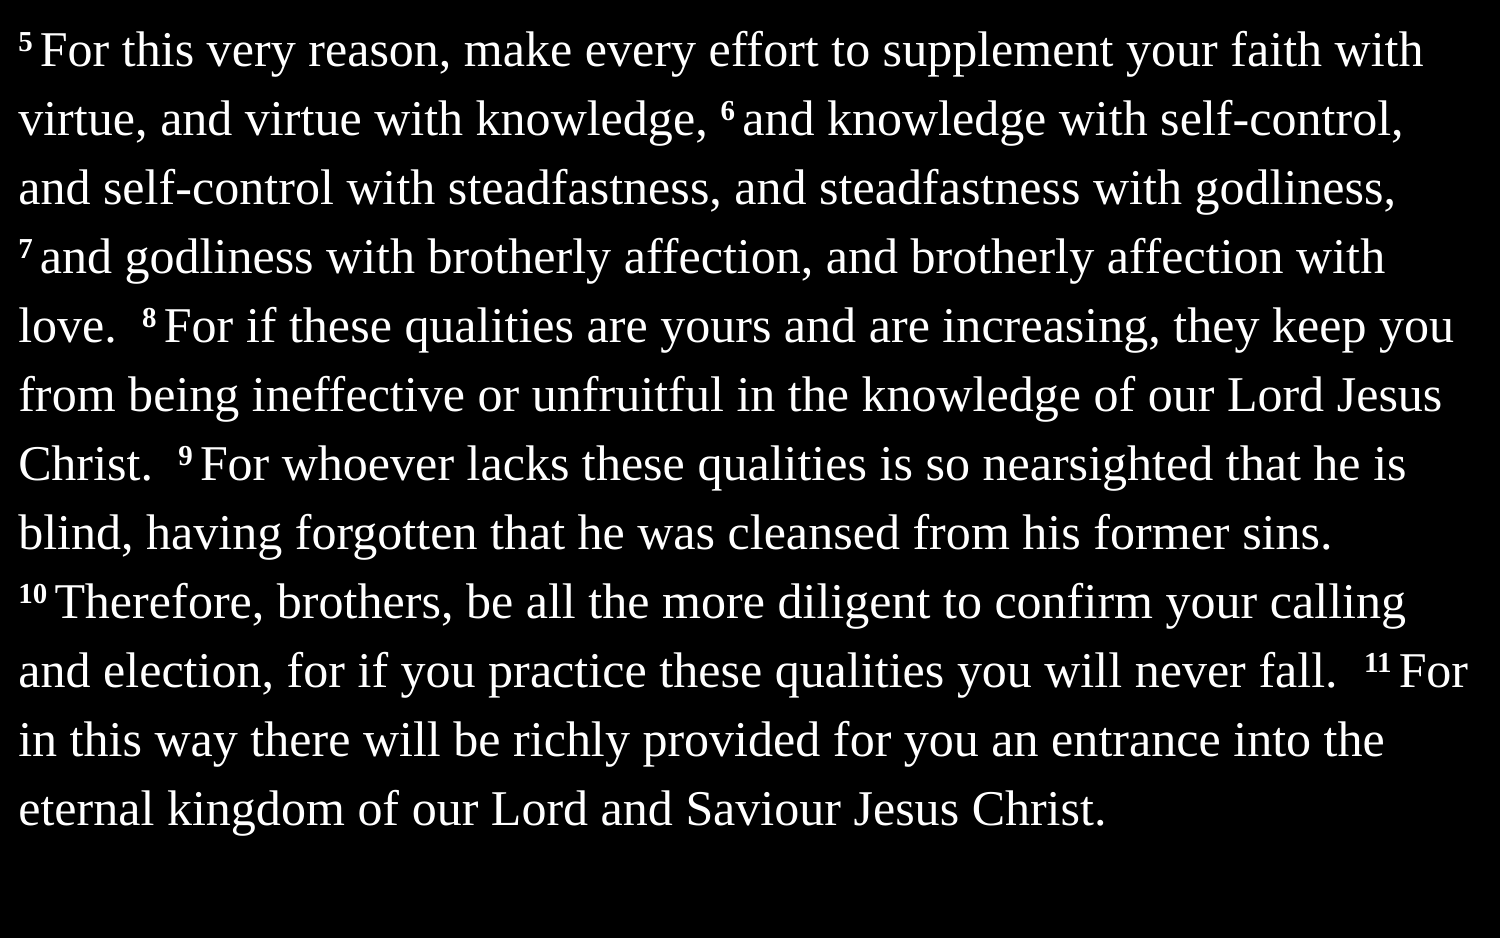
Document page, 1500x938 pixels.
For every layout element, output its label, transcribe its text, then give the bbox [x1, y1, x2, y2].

text_box 5 For this very reason, make every effort to supplement your faith with virtue, and virtue with knowledge, 6 and knowledge with self-control, and self-control with steadfastness, and steadfastness with godliness, 7 and godliness with brotherly affection, and brotherly affection with love. 8 For if these qualities are yours and are increasing, they keep you from being ineffective or unfruitful in the knowledge of our Lord Jesus Christ. 9 For whoever lacks these qualities is so nearsighted that he is blind, having forgotten that he was cleansed from his former sins. 10 Therefore, brothers, be all the more diligent to confirm your calling and election, for if you practice these qualities you will never fall. 11 For in this way there will be richly provided for you an entrance into the eternal kingdom of our Lord and Saviour Jesus Christ. [3, 0, 1500, 843]
